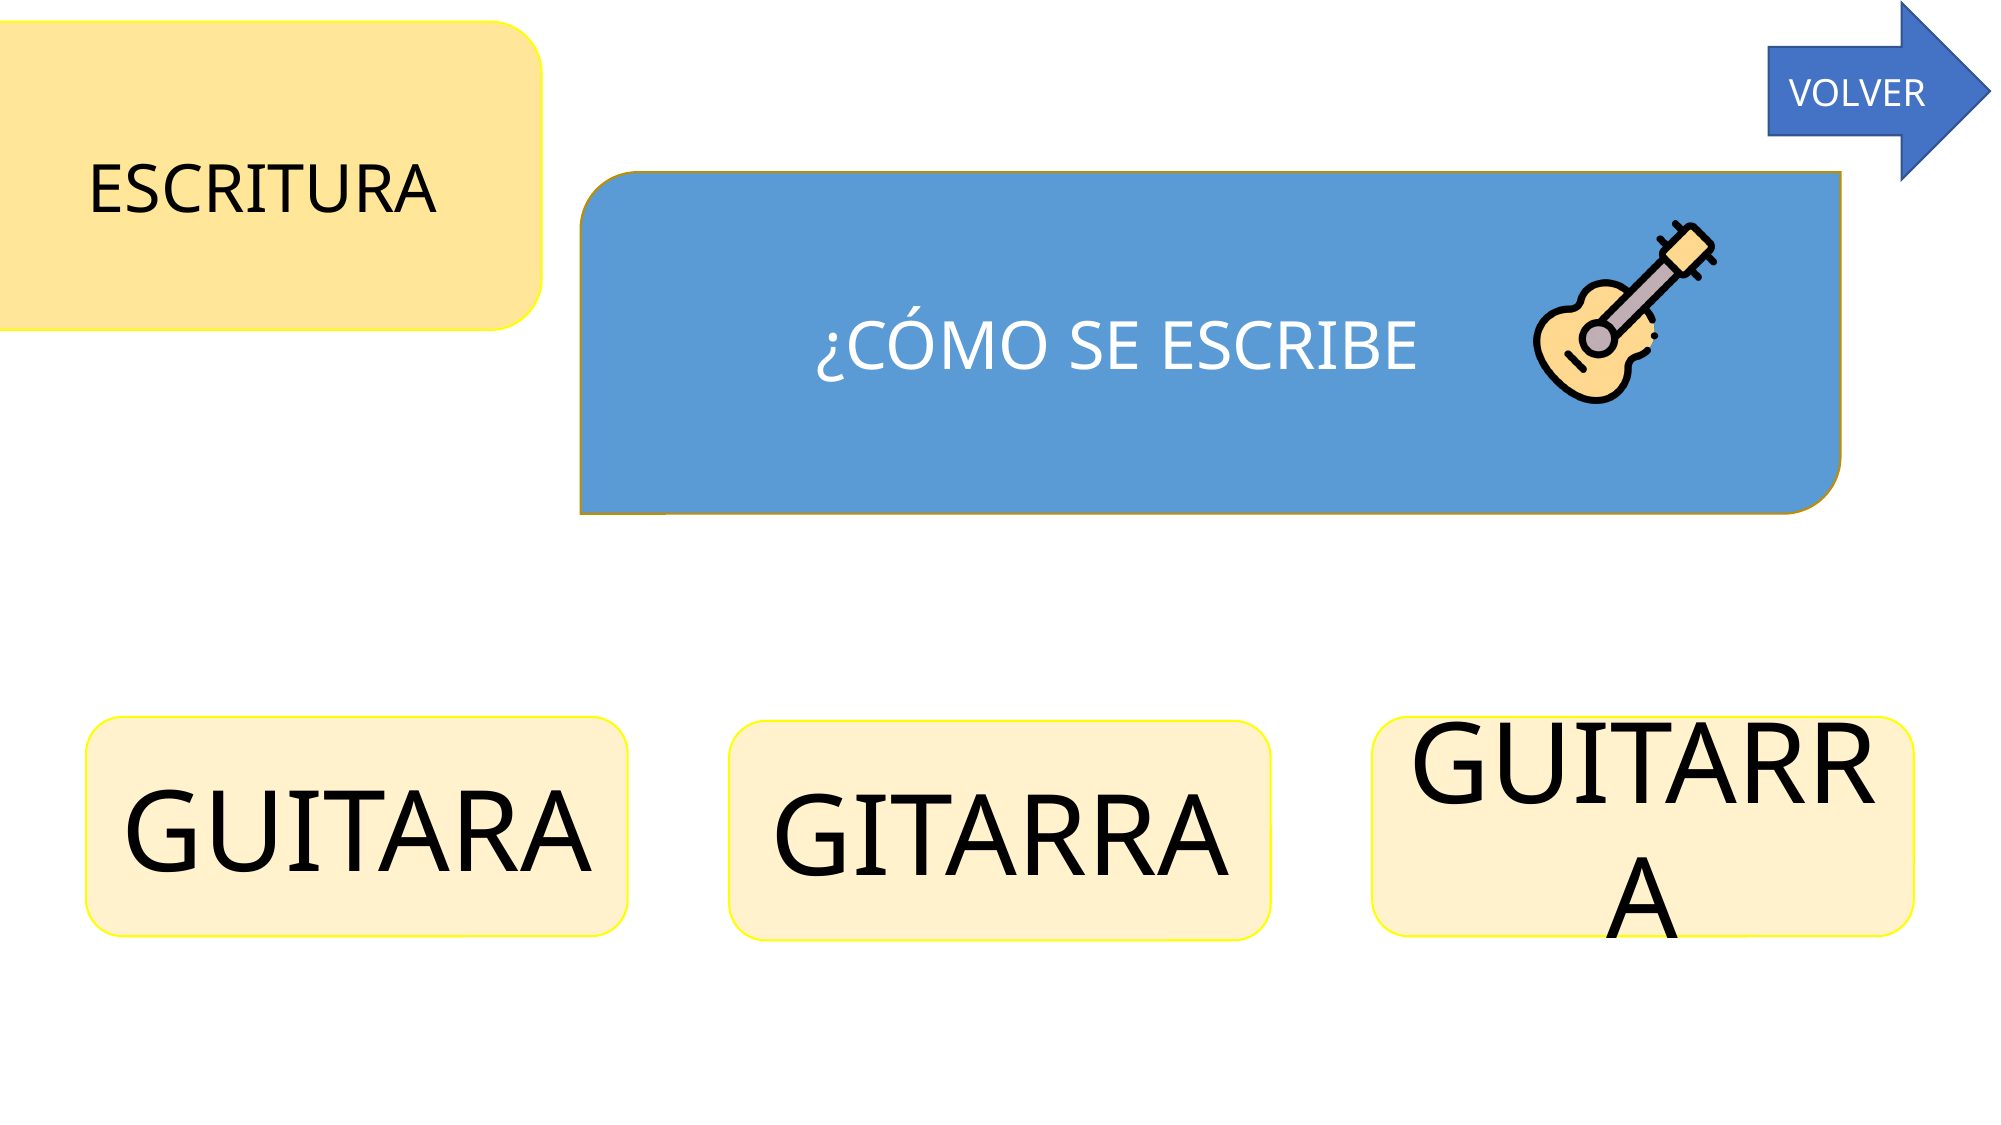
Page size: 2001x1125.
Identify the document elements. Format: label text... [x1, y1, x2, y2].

text_box GUITARA [85, 715, 629, 938]
text_box VOLVER [1767, 0, 1992, 182]
text_box ESCRITURA [72, 138, 453, 234]
text_box GUITARRA [1371, 715, 1915, 938]
text_box ¿CÓMO SE ESCRIBE ? [579, 171, 1842, 515]
text_box [0, 20, 543, 331]
picture [1533, 220, 1717, 404]
text_box GITARRA [728, 719, 1272, 942]
